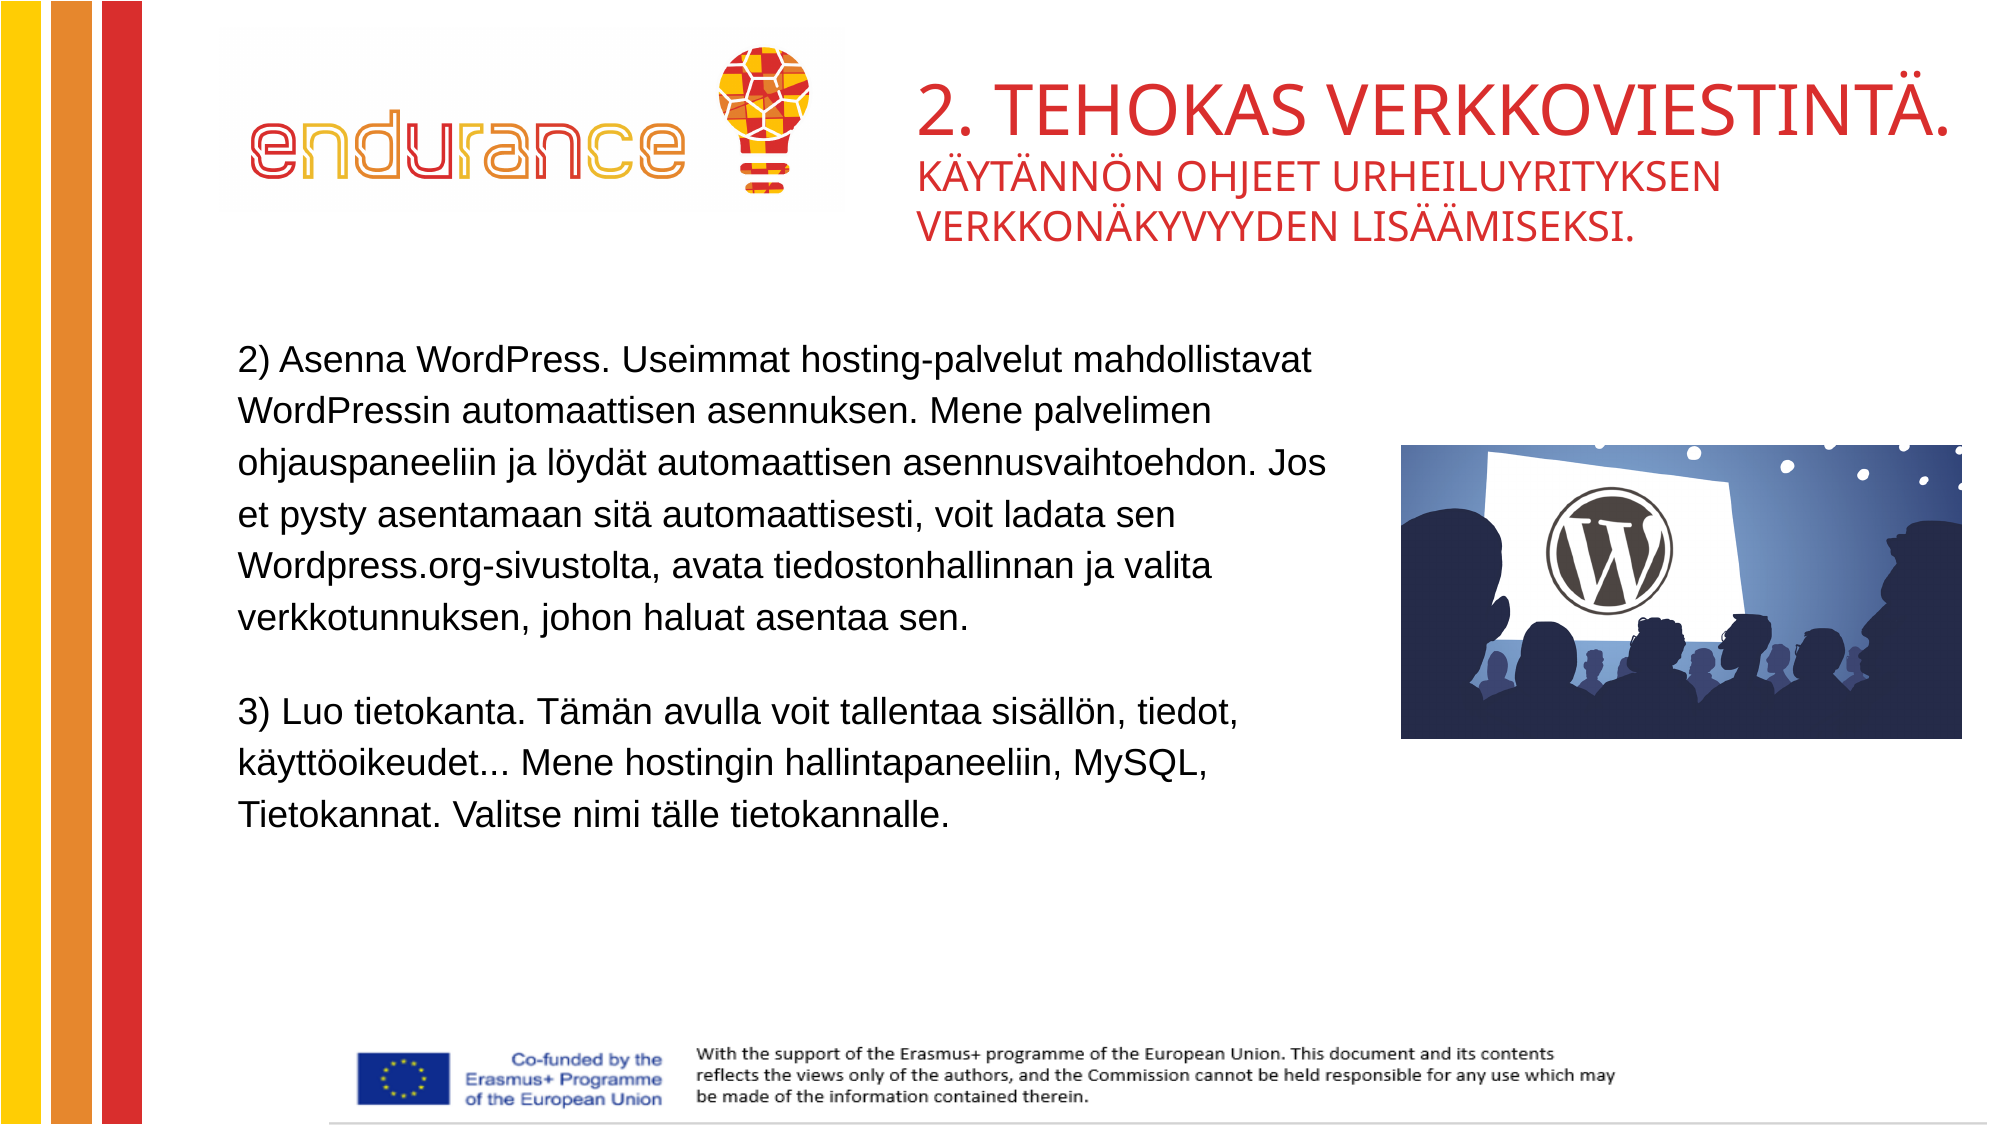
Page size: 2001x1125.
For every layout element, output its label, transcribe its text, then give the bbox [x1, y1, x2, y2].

subtitle 2) Asenna WordPress. Useimmat hosting-palvelut mahdollistavat WordPressin automaattisen asennuksen. Mene palvelimen ohjauspaneeliin ja löydät automaattisen asennusvaihtoehdon. Jos et pysty asentamaan sitä automaattisesti, voit ladata sen Wordpress.org-sivustolta, avata tiedostonhallinnan ja valita verkkotunnuksen, johon haluat asentaa sen. 3) Luo tietokanta. Tämän avulla voit tallentaa sisällön, tiedot, käyttöoikeudet... Mene hostingin hallintapaneeliin, MySQL, Tietokannat. Valitse nimi tälle tietokannalle. [222, 320, 1375, 871]
text_box [100, 0, 144, 1125]
text_box 2. Tehokas verkkoviestintä. Käytännön ohjeet urheiluyrityksen verkkonäkyvyyDEN LISÄÄMISEKSI. [901, 57, 2000, 257]
text_box [49, 0, 94, 1125]
picture [329, 1032, 1987, 1125]
picture [218, 27, 845, 212]
text_box [0, 0, 43, 1125]
picture [1401, 445, 1962, 739]
